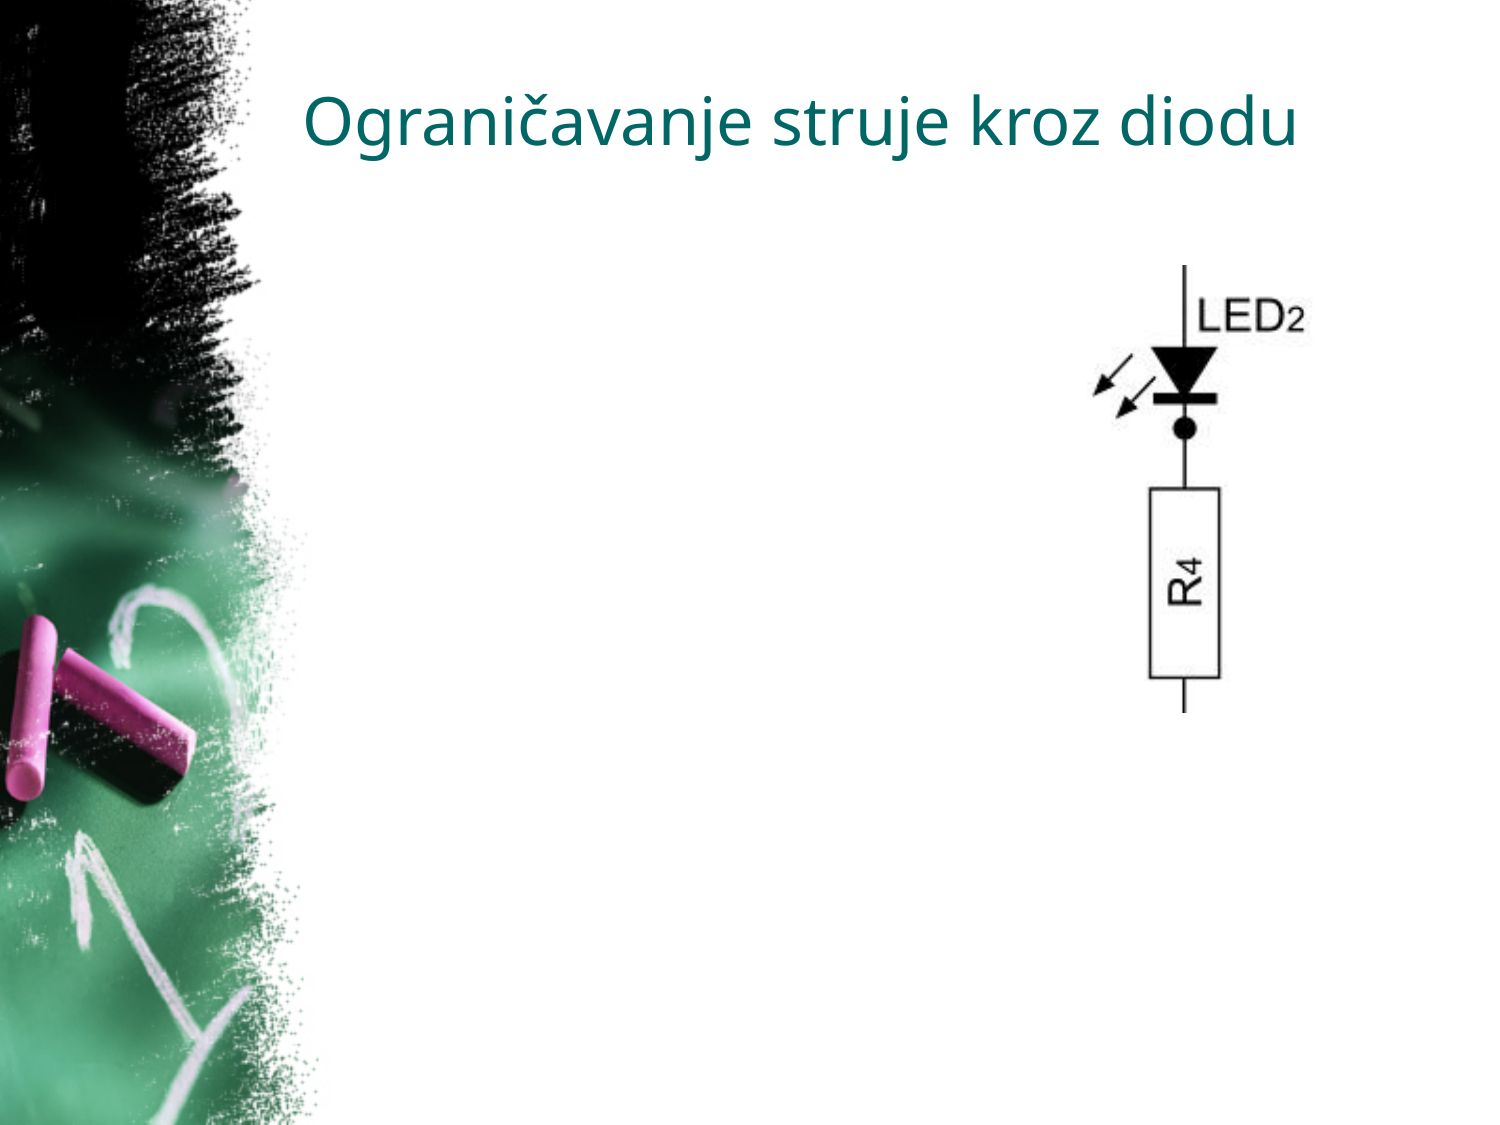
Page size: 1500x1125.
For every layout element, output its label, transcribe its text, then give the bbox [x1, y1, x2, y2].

picture [0, 0, 1500, 1125]
title Ograničavanje struje kroz diodu [287, 49, 1438, 188]
